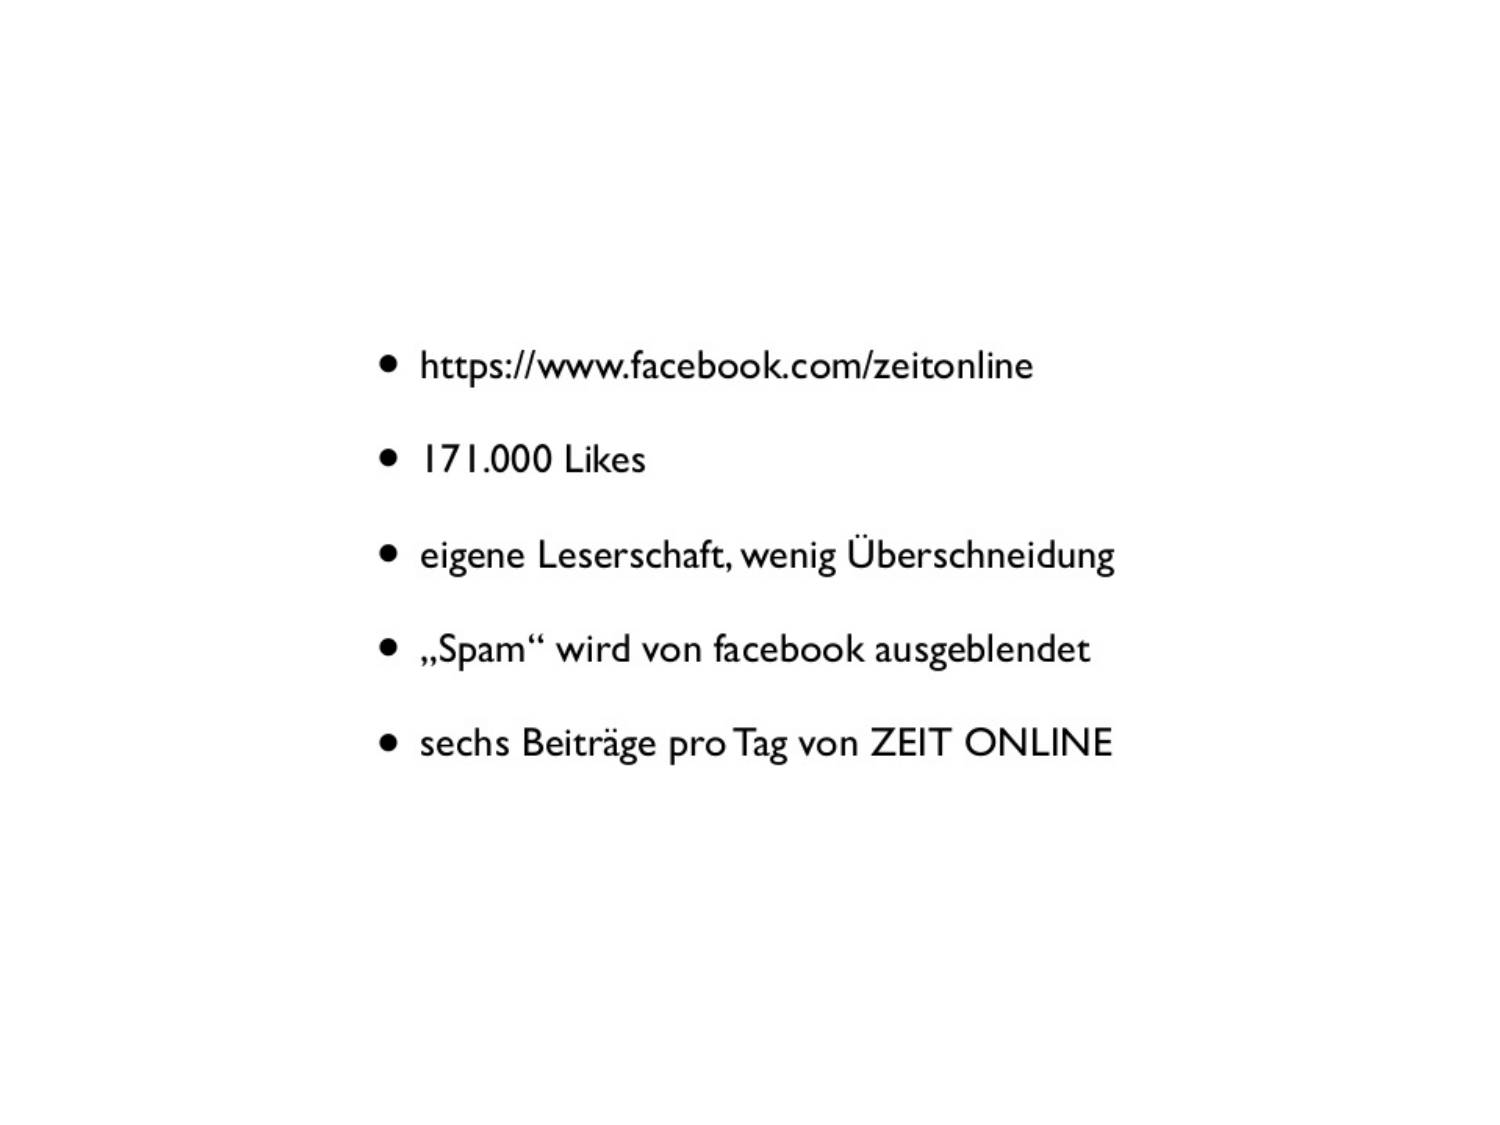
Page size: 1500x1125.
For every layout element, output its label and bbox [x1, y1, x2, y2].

picture [263, 193, 1249, 918]
